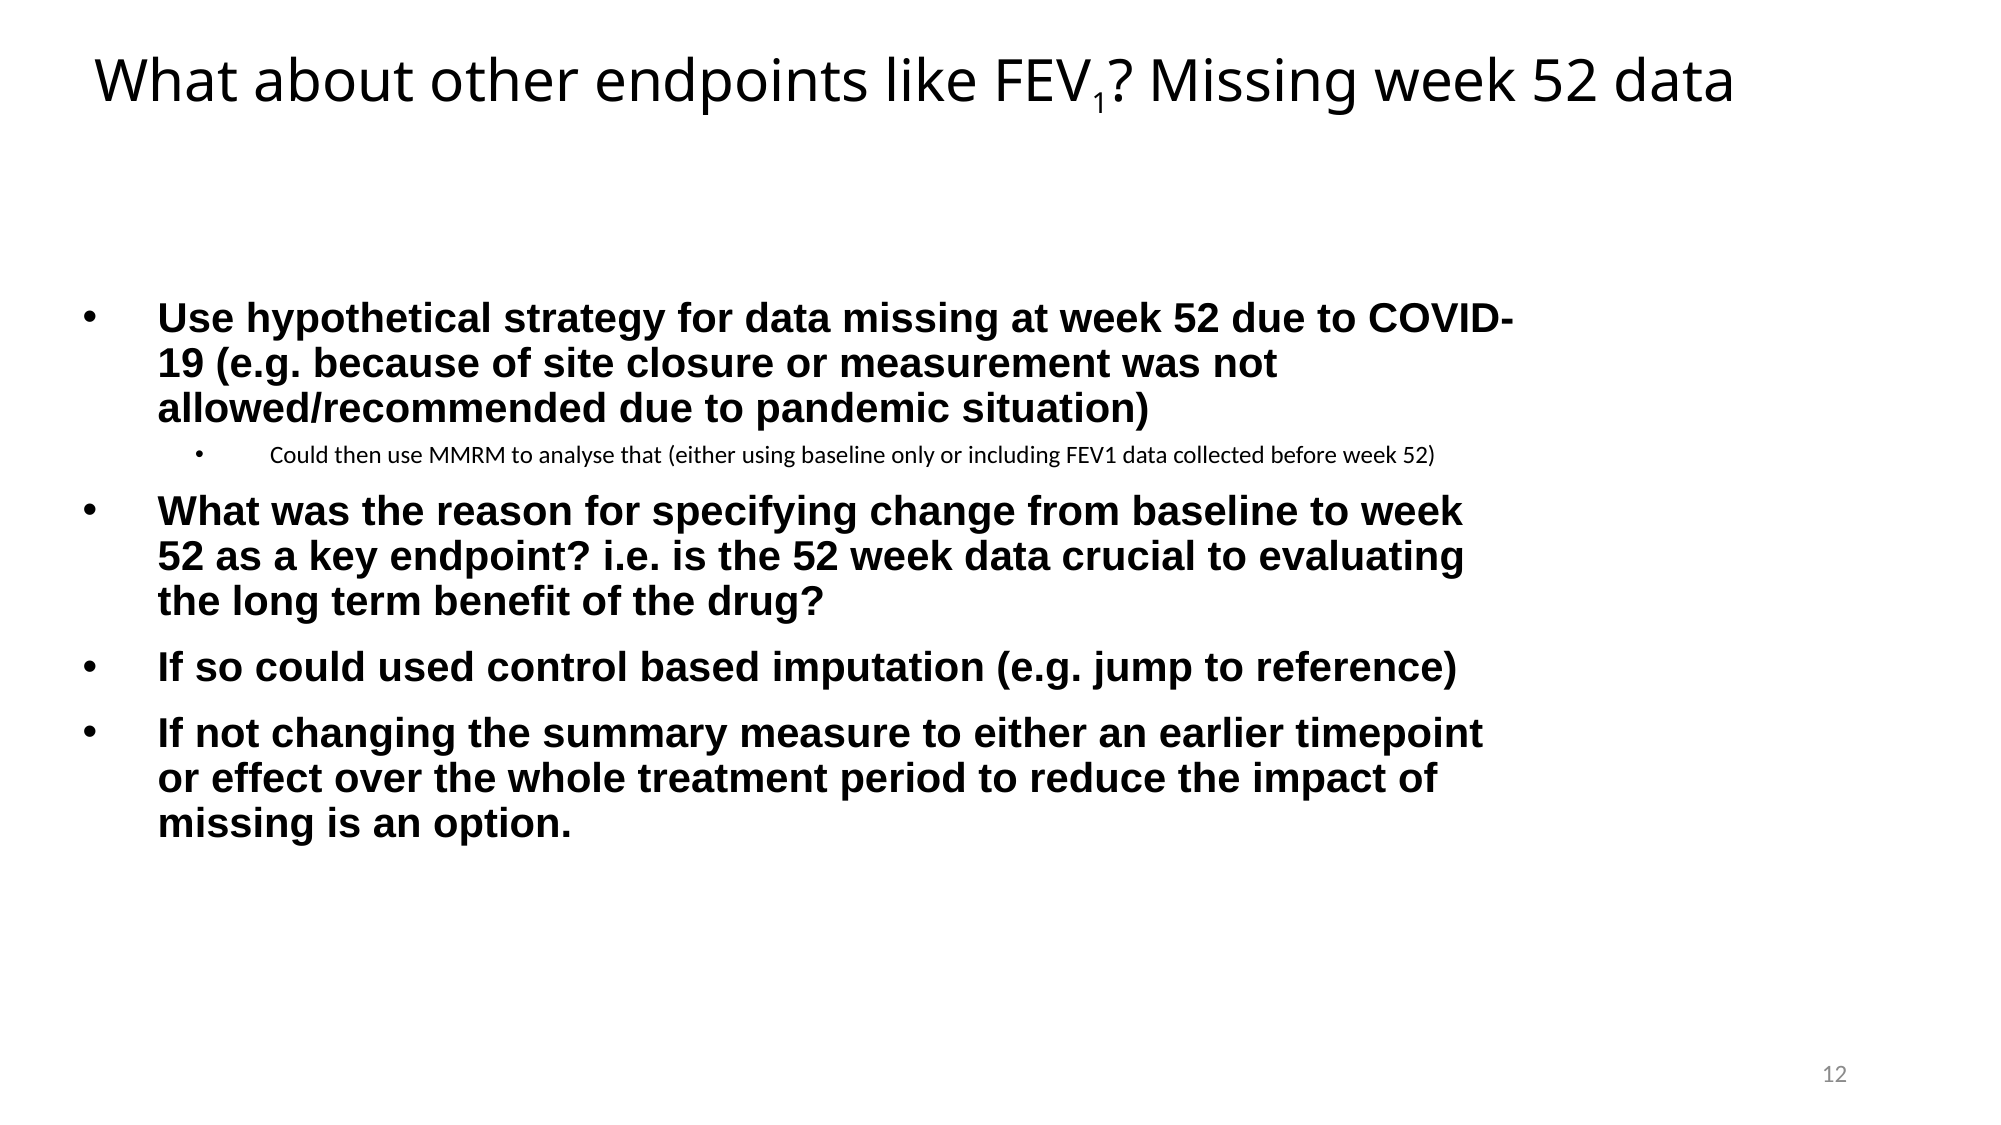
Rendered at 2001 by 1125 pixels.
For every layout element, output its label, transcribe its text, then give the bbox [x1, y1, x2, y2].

title What about other endpoints like FEV1? Missing week 52 data [79, 38, 1921, 123]
slide_number 12 [1412, 1042, 1863, 1103]
list Use hypothetical strategy for data missing at week 52 due to COVID-19 (e.g. because of site closure or measurement was not allowed/recommended due to pandemic situation) Could then use MMRM to analyse that (either using baseline only or including FEV1 data collected before week 52) What was the reason for specifying change from baseline to week 52 as a key endpoint? i.e. is the 52 week data crucial to evaluating the long term benefit of the drug? If so could used control based imputation (e.g. jump to reference) If not changing the summary measure to either an earlier timepoint or effect over the whole treatment period to reduce the impact of missing is an option. [67, 288, 1535, 1015]
